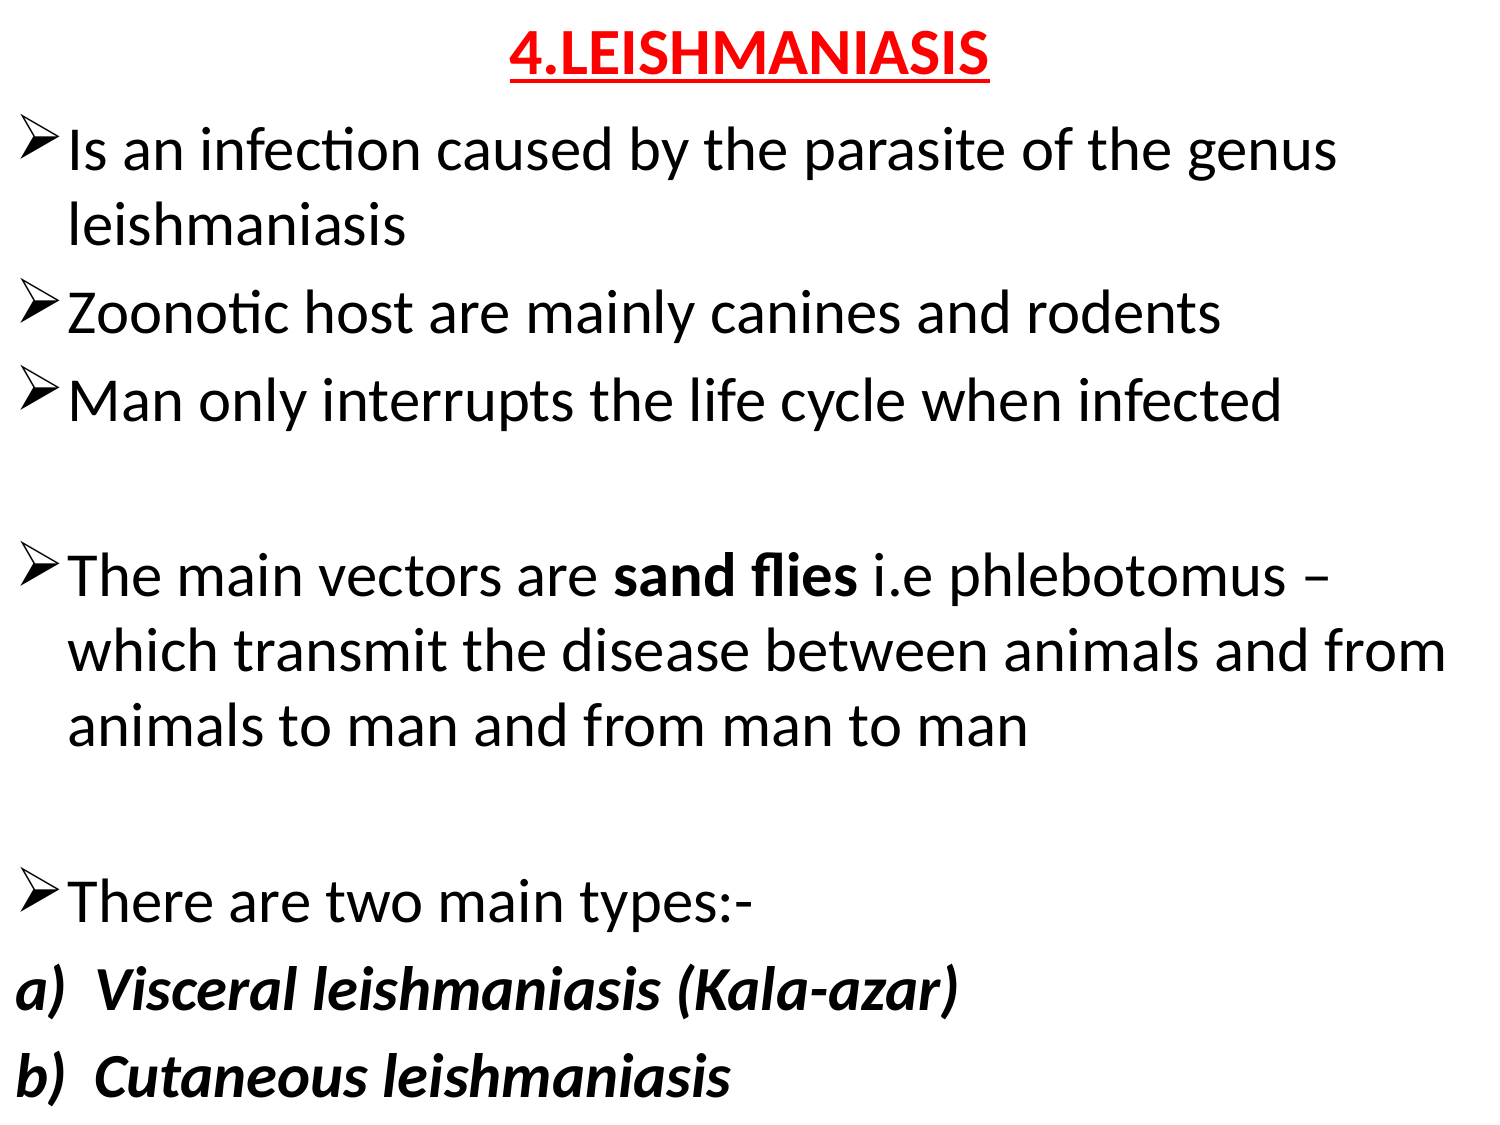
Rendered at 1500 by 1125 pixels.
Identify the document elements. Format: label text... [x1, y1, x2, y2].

list Is an infection caused by the parasite of the genus leishmaniasis Zoonotic host are mainly canines and rodents Man only interrupts the life cycle when infected The main vectors are sand flies i.e phlebotomus – which transmit the disease between animals and from animals to man and from man to man There are two main types:- Visceral leishmaniasis (Kala-azar) Cutaneous leishmaniasis [0, 99, 1500, 1125]
title 4.LEISHMANIASIS [0, 0, 1500, 99]
